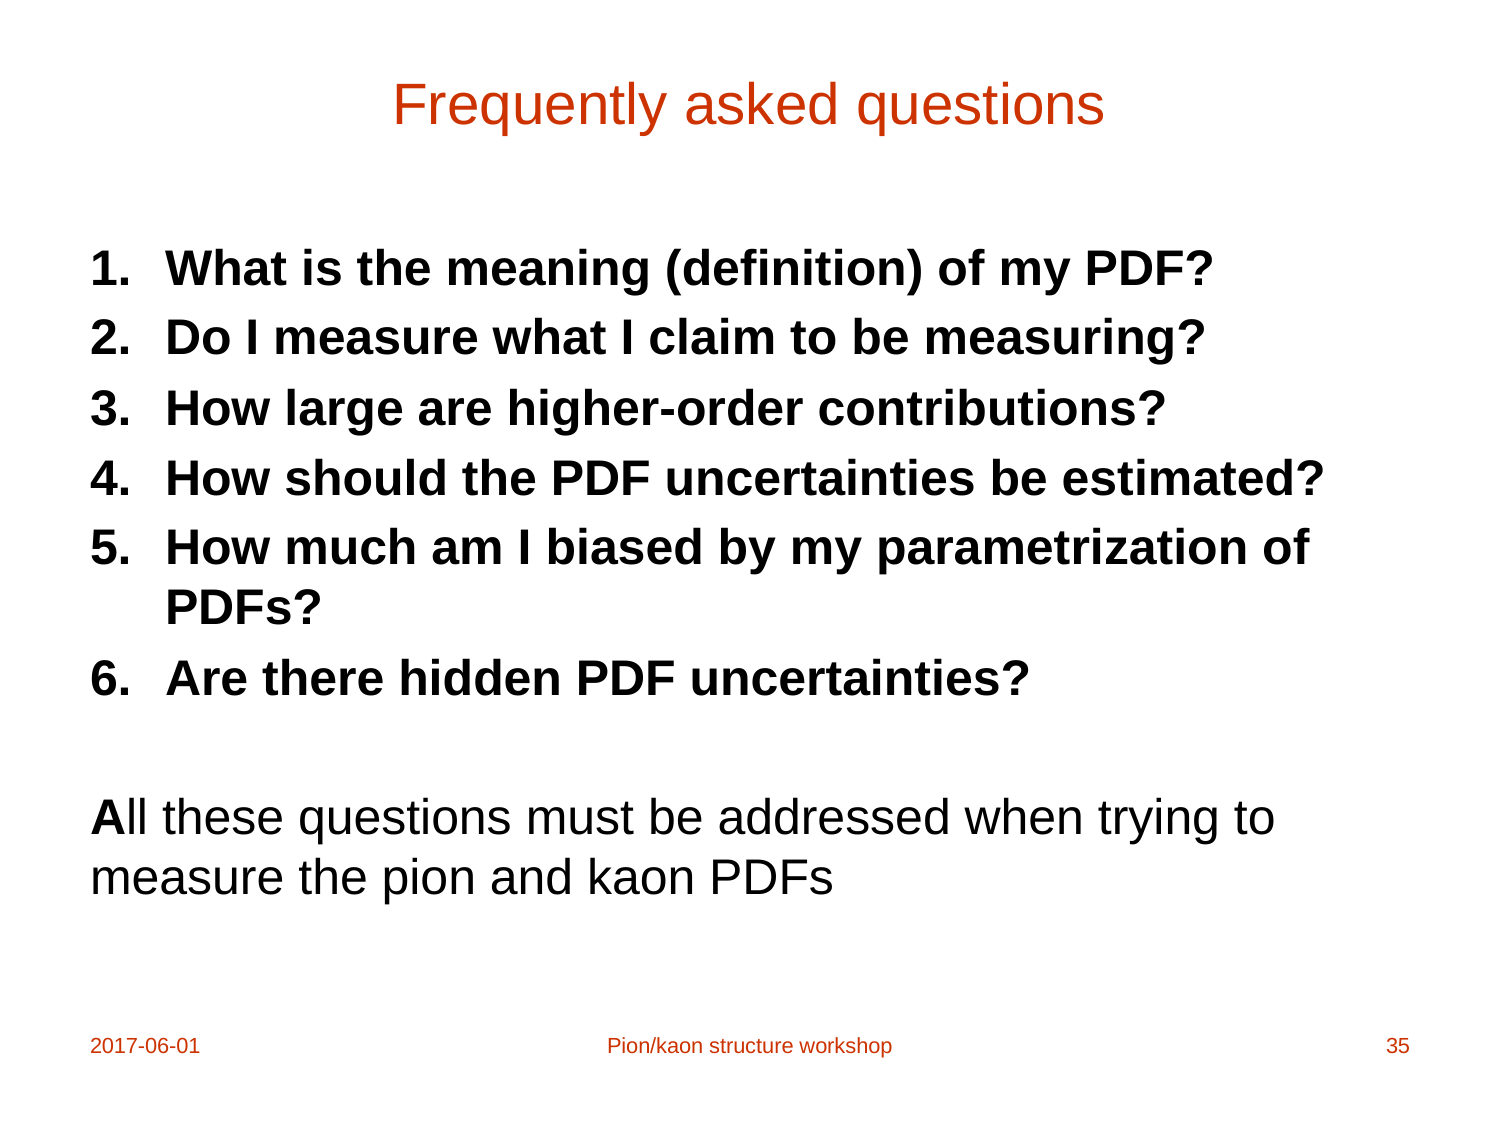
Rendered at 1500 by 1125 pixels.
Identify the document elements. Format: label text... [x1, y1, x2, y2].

list What is the meaning (definition) of my PDF? Do I measure what I claim to be measuring? How large are higher-order contributions? How should the PDF uncertainties be estimated? How much am I biased by my parametrization of PDFs? Are there hidden PDF uncertainties? All these questions must be addressed when trying to measure the pion and kaon PDFs [74, 157, 1426, 901]
slide_number 35 [1074, 1024, 1426, 1103]
title Frequently asked questions [74, 44, 1426, 157]
footer Pion/kaon structure workshop [512, 1024, 988, 1103]
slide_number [74, 1024, 426, 1103]
